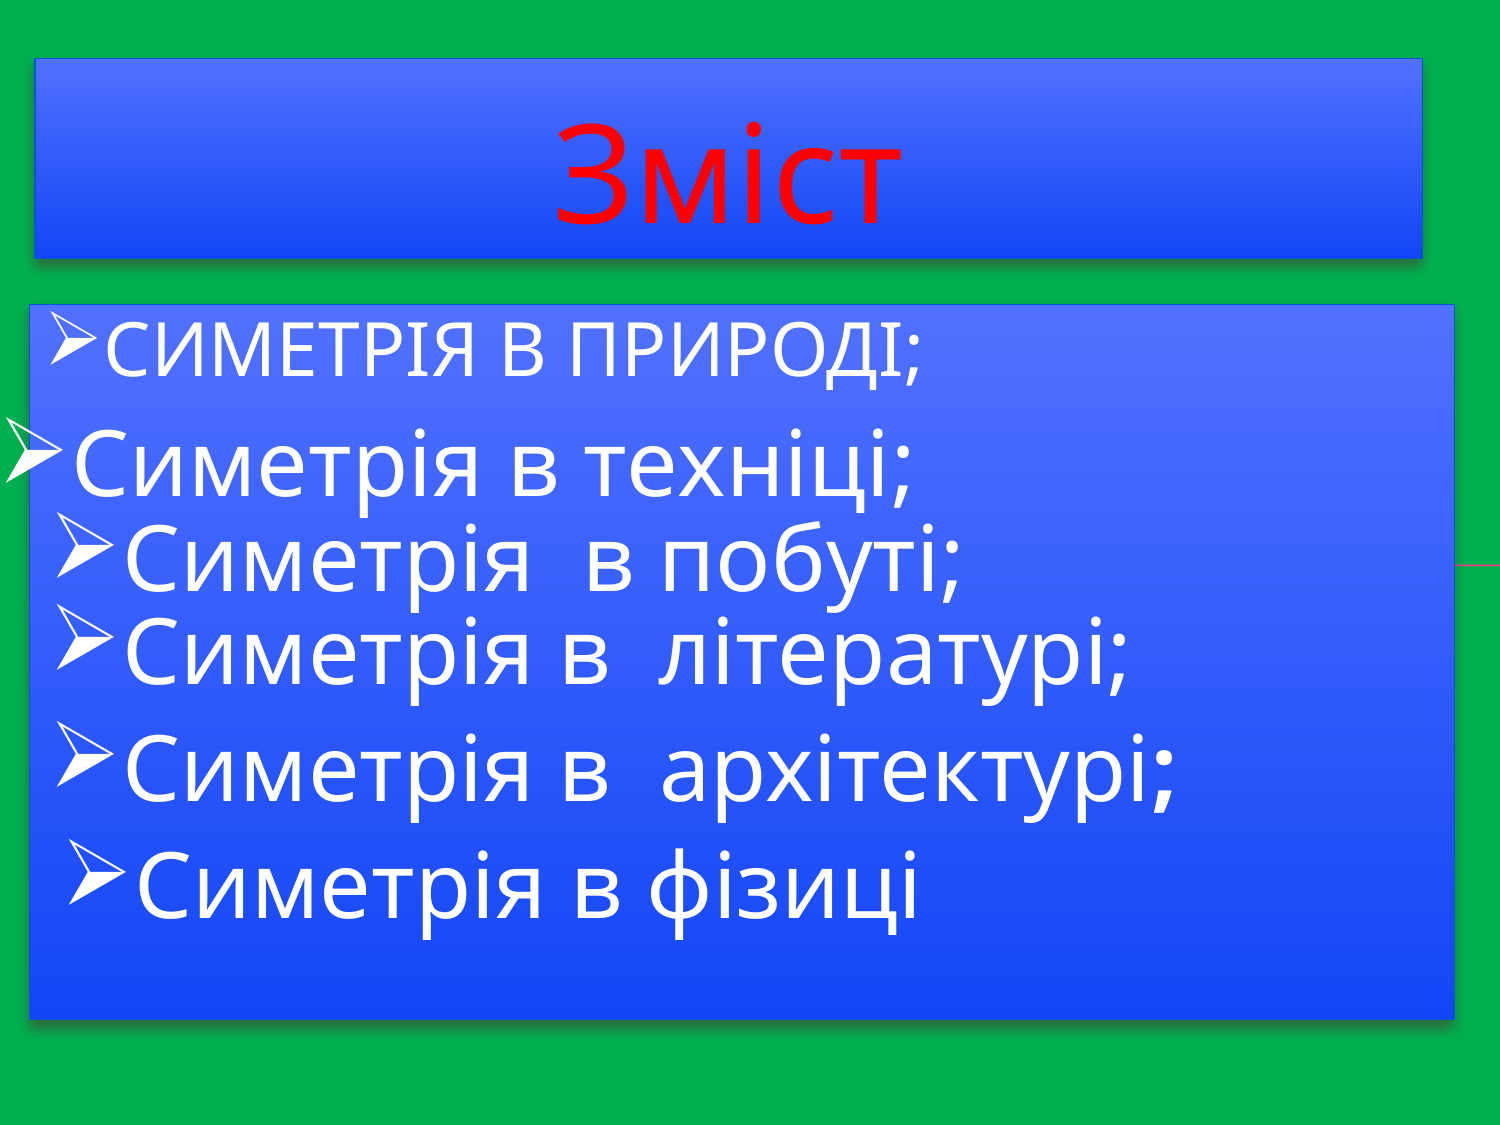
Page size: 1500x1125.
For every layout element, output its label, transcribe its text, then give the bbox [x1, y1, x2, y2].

text_box Симетрія в фізиці [46, 832, 1231, 946]
text_box Симетрія в техніці; [0, 410, 931, 524]
list Зміст [34, 58, 1423, 259]
title Симетрія в природі; [29, 304, 1455, 1020]
text_box Симетрія в літературі; [35, 597, 1430, 712]
text_box Симетрія в архітектурі; [35, 714, 1207, 829]
text_box Симетрія в побуті; [35, 504, 1102, 597]
